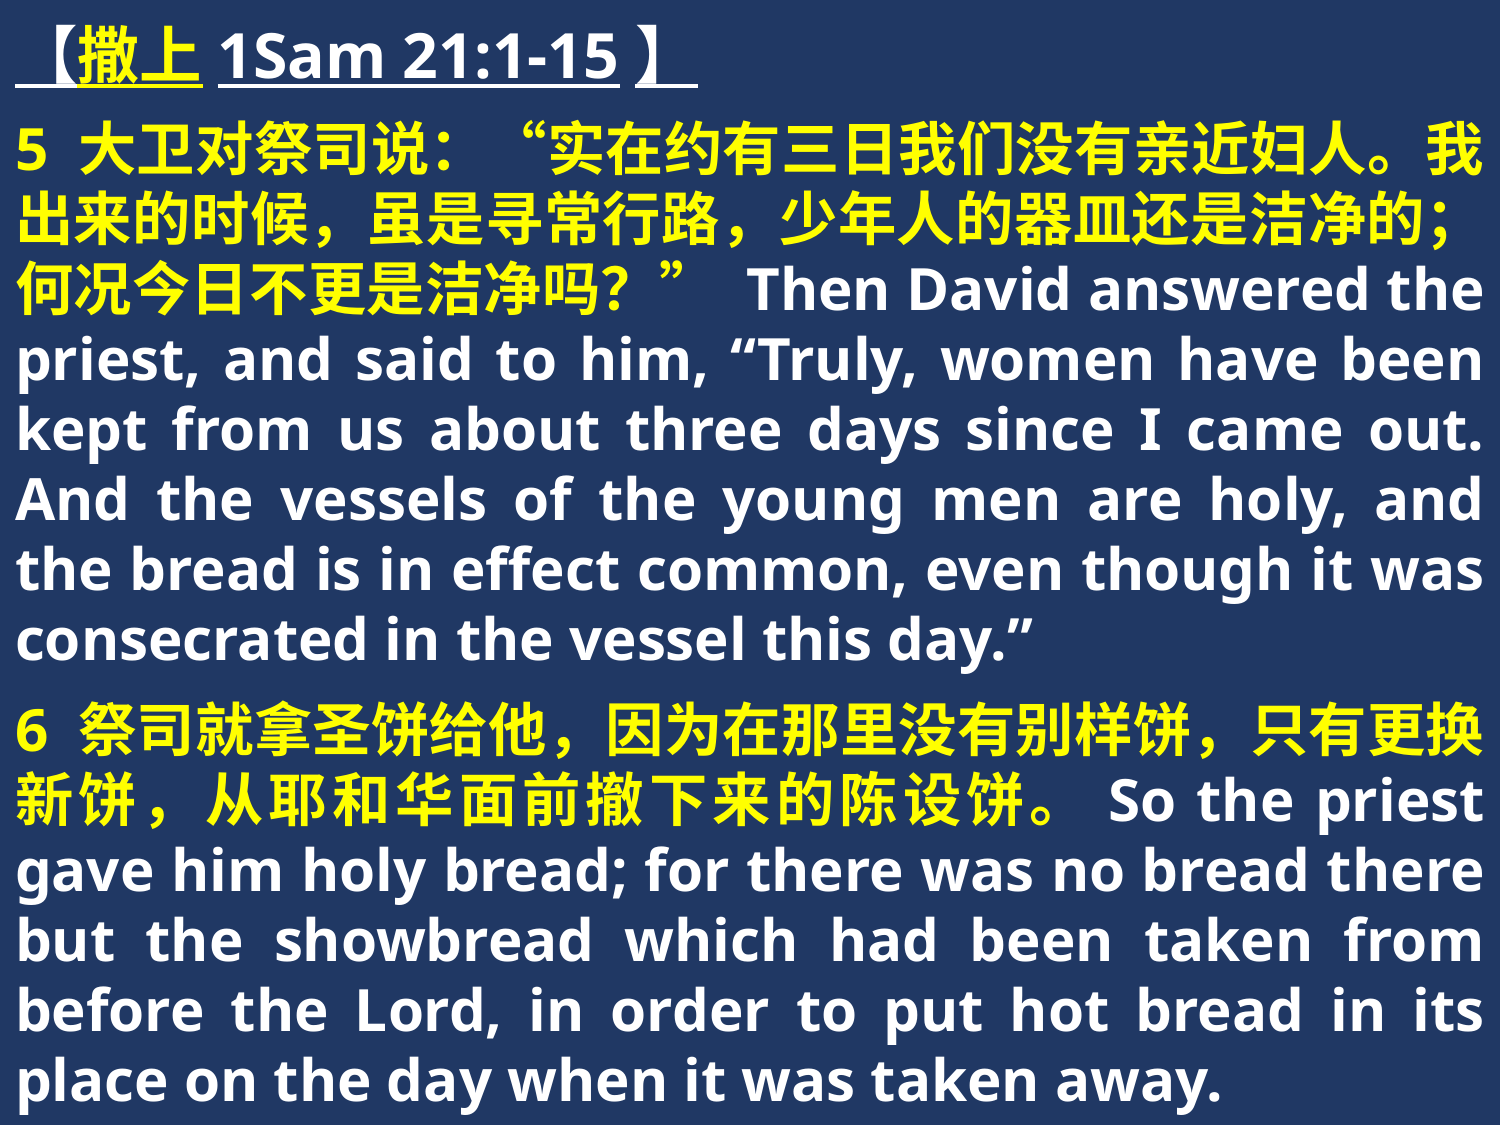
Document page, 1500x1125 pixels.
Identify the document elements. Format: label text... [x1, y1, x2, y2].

list 【撒上1Sam 21:1-15】 5 大卫对祭司说：“实在约有三日我们没有亲近妇人。我出来的时候，虽是寻常行路，少年人的器皿还是洁净的；何况今日不更是洁净吗？” Then David answered the priest, and said to him, “Truly, women have been kept from us about three days since I came out. And the vessels of the young men are holy, and the bread is in effect common, even though it was consecrated in the vessel this day.” 6 祭司就拿圣饼给他，因为在那里没有别样饼，只有更换新饼，从耶和华面前撤下来的陈设饼。So the priest gave him holy bread; for there was no bread there but the showbread which had been taken from before the Lord, in order to put hot bread in its place on the day when it was taken away. [0, 0, 1500, 1125]
